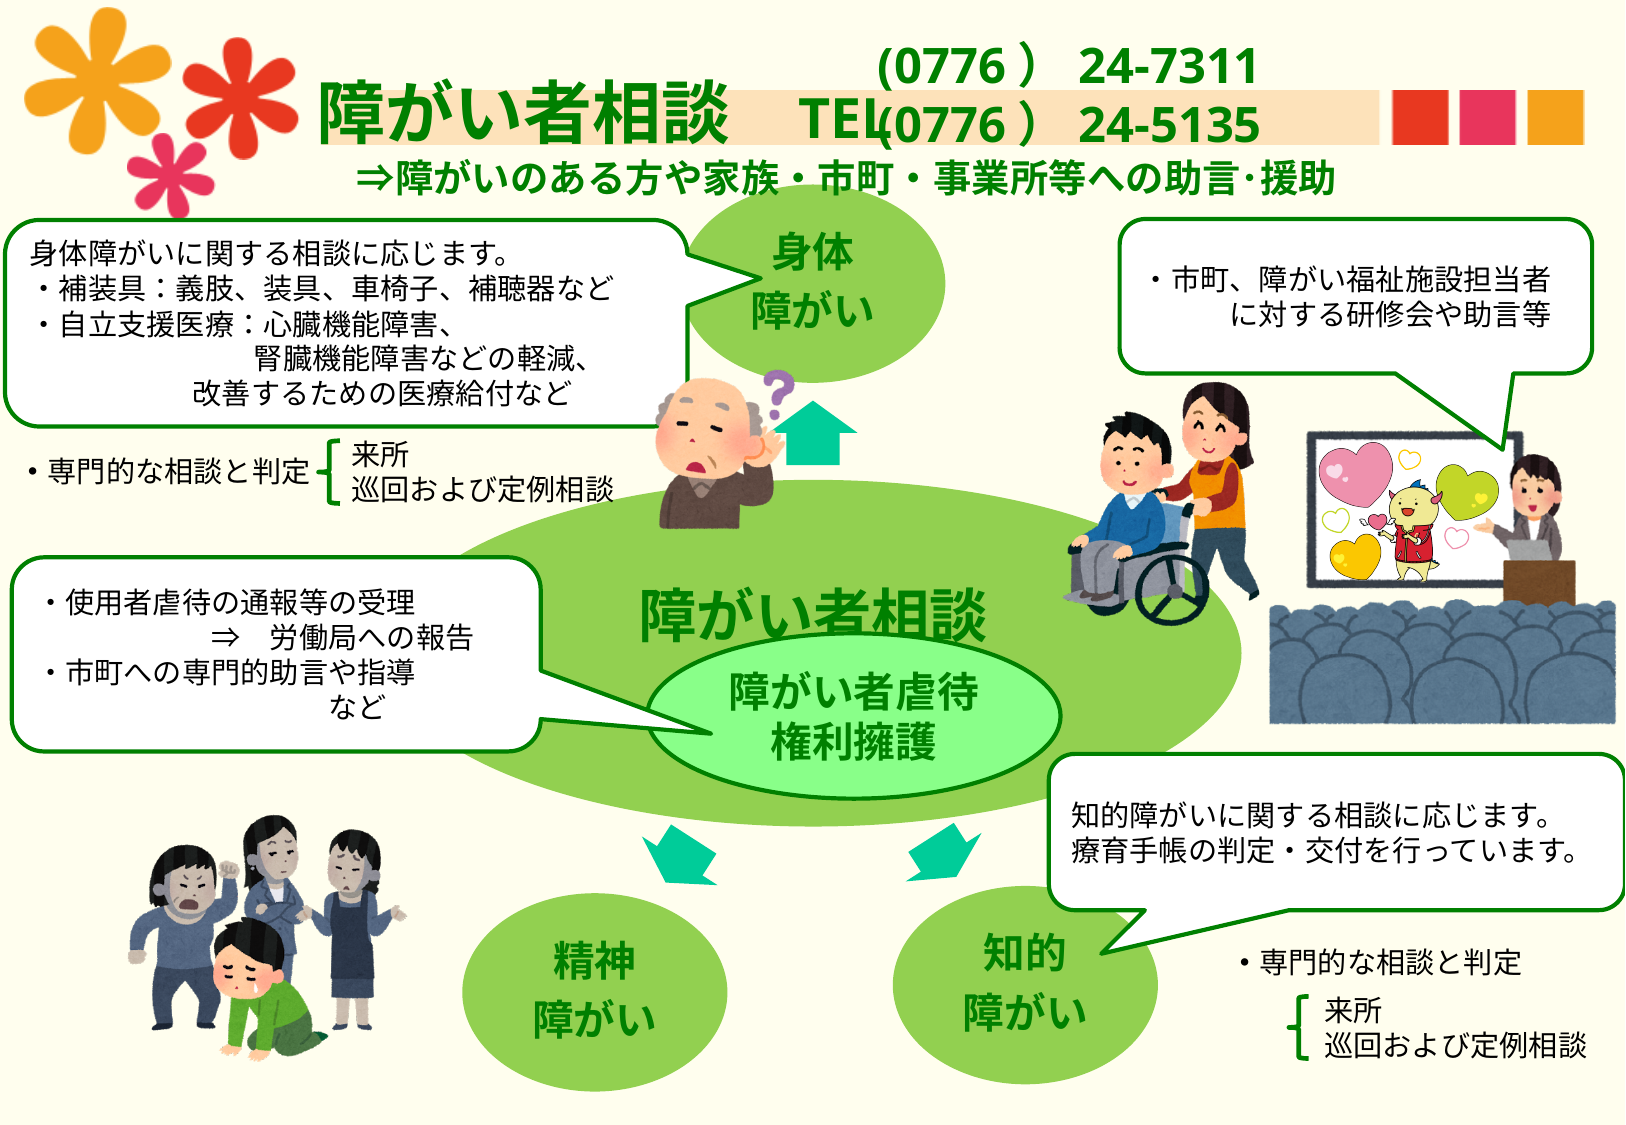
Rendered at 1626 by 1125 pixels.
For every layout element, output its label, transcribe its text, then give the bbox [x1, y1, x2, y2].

text_box ・専門的な相談と判定 [3, 445, 326, 566]
picture [119, 807, 413, 1067]
text_box ・市町、障がい福祉施設担当者 に対する研修会や助言等 [1277, 216, 1595, 383]
picture [636, 358, 803, 537]
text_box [318, 428, 631, 515]
text_box (0776）24-7311 (0776）24-5135 [877, 34, 1409, 153]
text_box 身体障がいに関する相談に応じます。 ・補装具：義肢、装具、車椅子、補聴器など ・自立支援医療：心臓機能障害、 腎臓機能障害などの軽減、 改善するための医療給付など [2, 217, 355, 429]
text_box ・使用者虐待の通報等の受理 ⇒ 労働局への報告 ・市町への専門的助言や指導 など [9, 555, 355, 754]
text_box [1213, 937, 1604, 1071]
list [360, 54, 1272, 1125]
text_box 知的障がいに関する相談に応じます。 療育手帳の判定・交付を行っています。 [1277, 751, 1625, 916]
title 障がい者相談 TEL ⇒障がいのある方や家族・市町・事業所等への助言･援助 [316, 68, 355, 201]
picture [1048, 373, 1625, 741]
picture [24, 7, 300, 217]
title 障がい者相談 TEL ⇒障がいのある方や家族・市町・事業所等への助言･援助 [1277, 68, 1625, 201]
